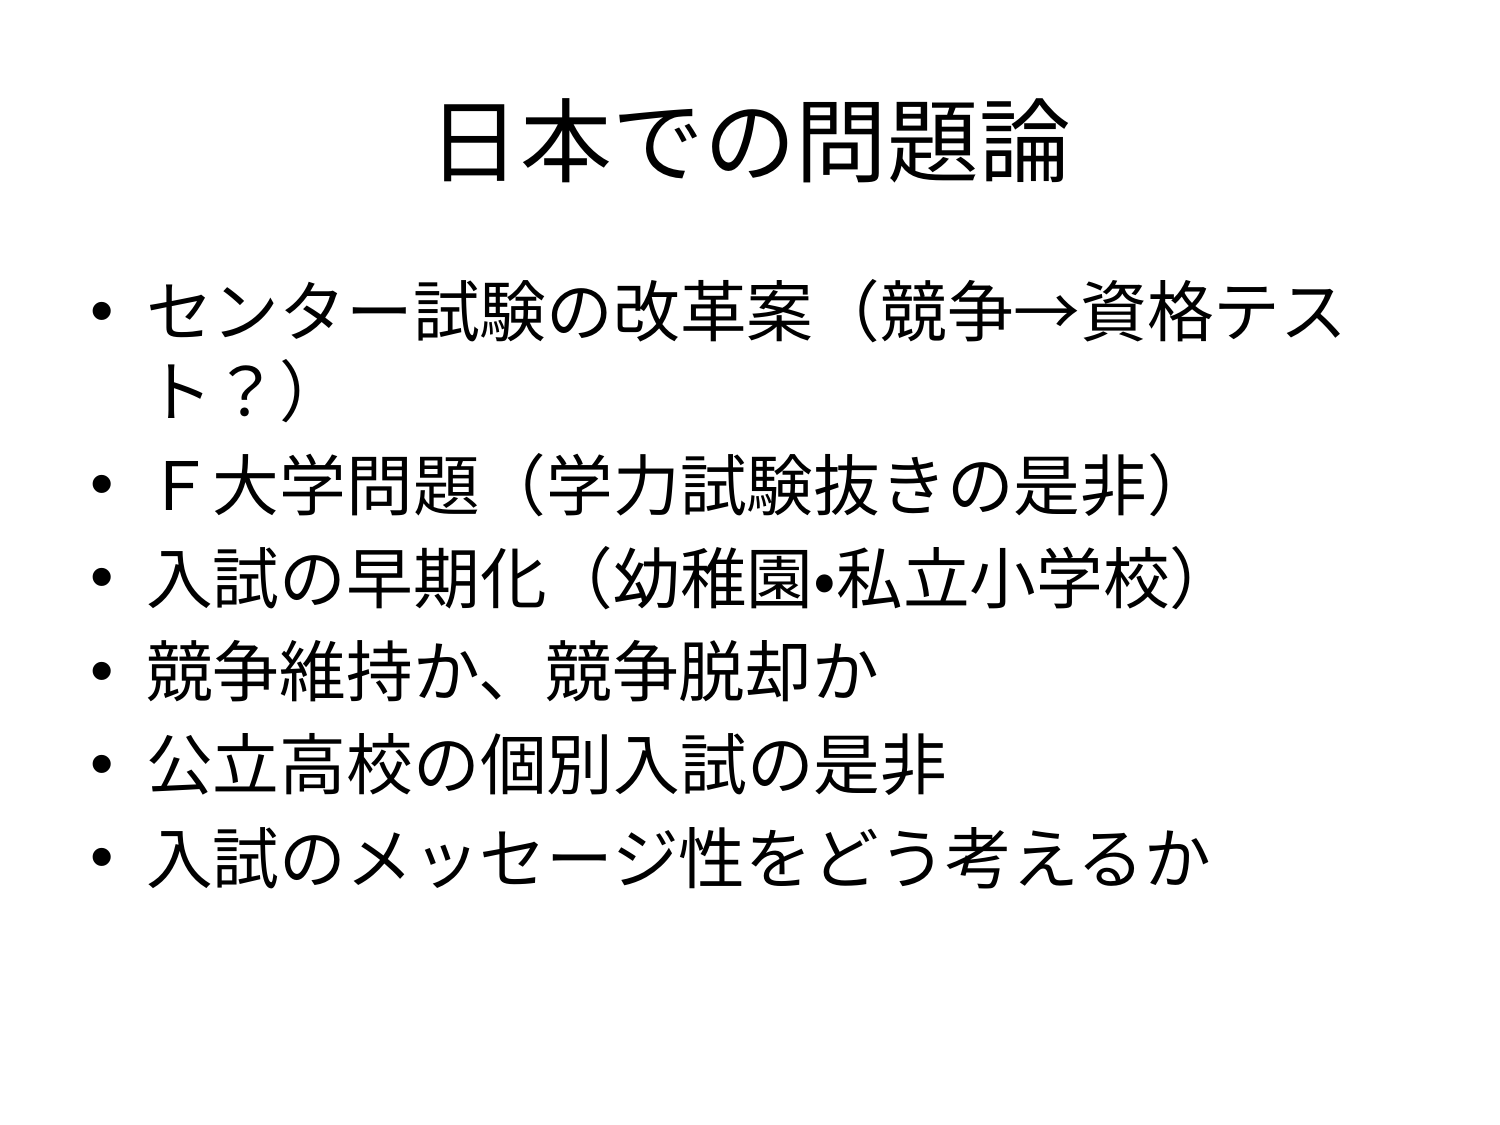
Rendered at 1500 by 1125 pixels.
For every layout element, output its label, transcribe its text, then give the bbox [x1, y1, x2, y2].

list センター試験の改革案（競争→資格テスト？） Ｆ大学問題（学力試験抜きの是非） 入試の早期化（幼稚園・私立小学校） 競争維持か、競争脱却か 公立高校の個別入試の是非 入試のメッセージ性をどう考えるか [75, 262, 1425, 1005]
title 日本での問題論 [75, 45, 1425, 233]
